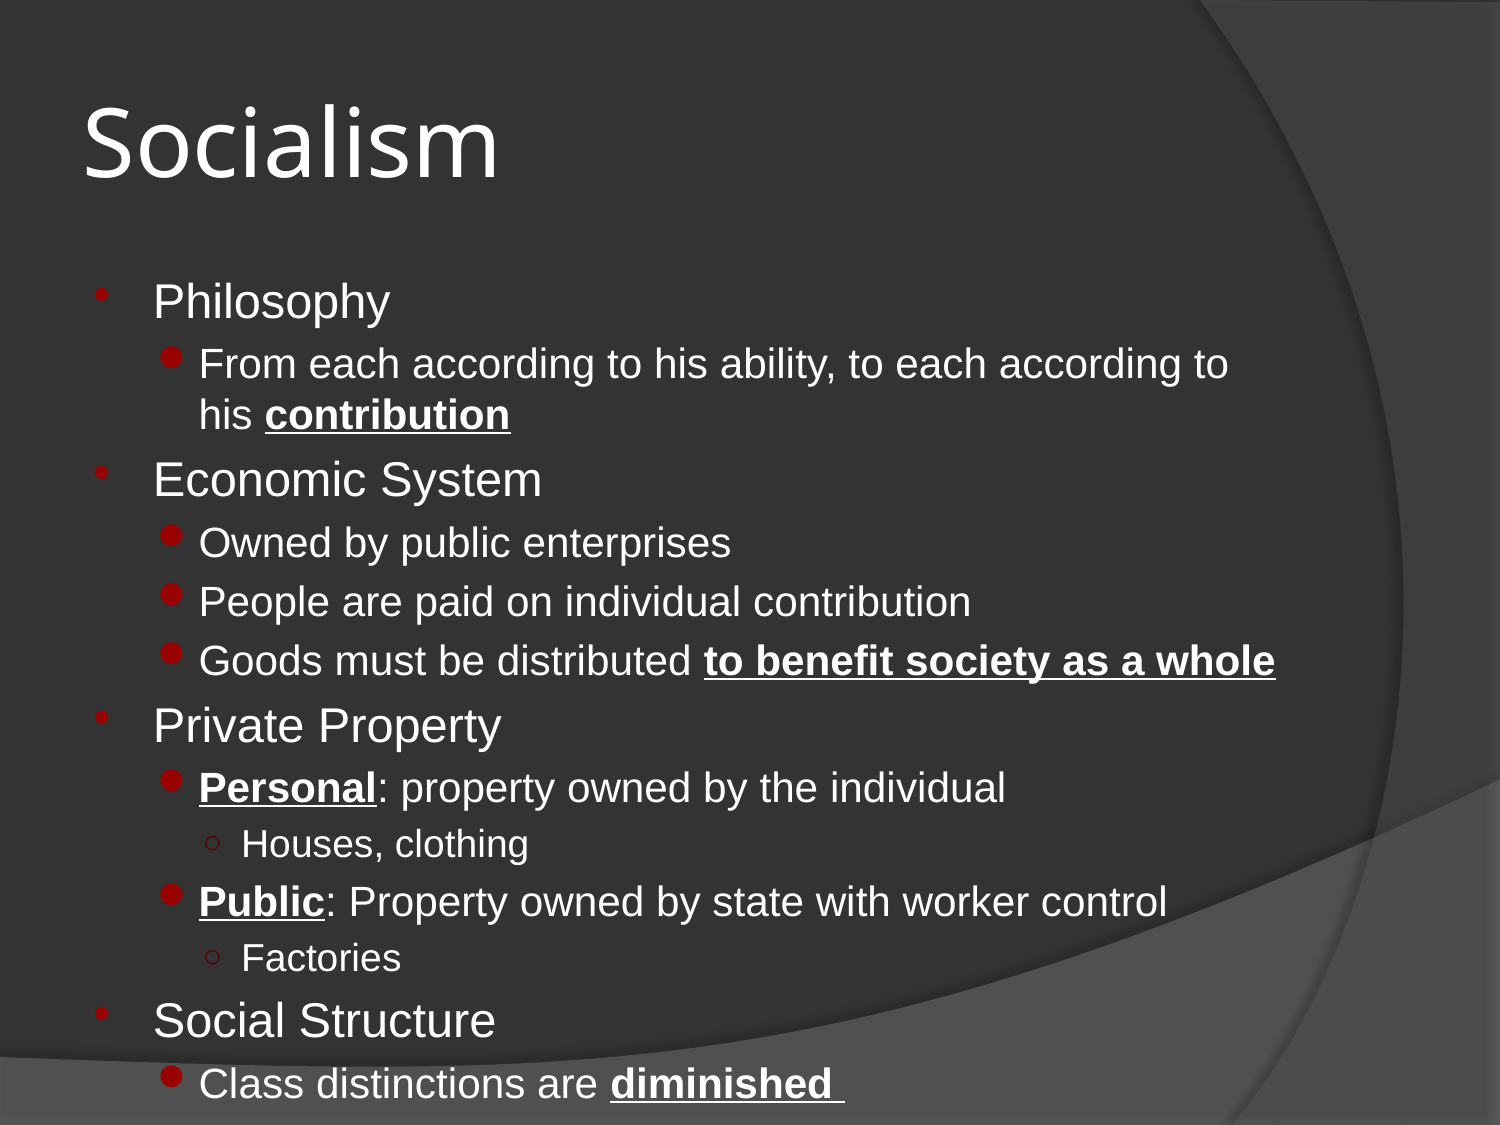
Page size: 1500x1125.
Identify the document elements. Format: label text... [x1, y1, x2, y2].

title Socialism [75, 45, 1300, 233]
list Philosophy From each according to his ability, to each according to his contribution Economic System Owned by public enterprises People are paid on individual contribution Goods must be distributed to benefit society as a whole Private Property Personal: property owned by the individual Houses, clothing Public: Property owned by state with worker control Factories Social Structure Class distinctions are diminished [75, 262, 1300, 1125]
